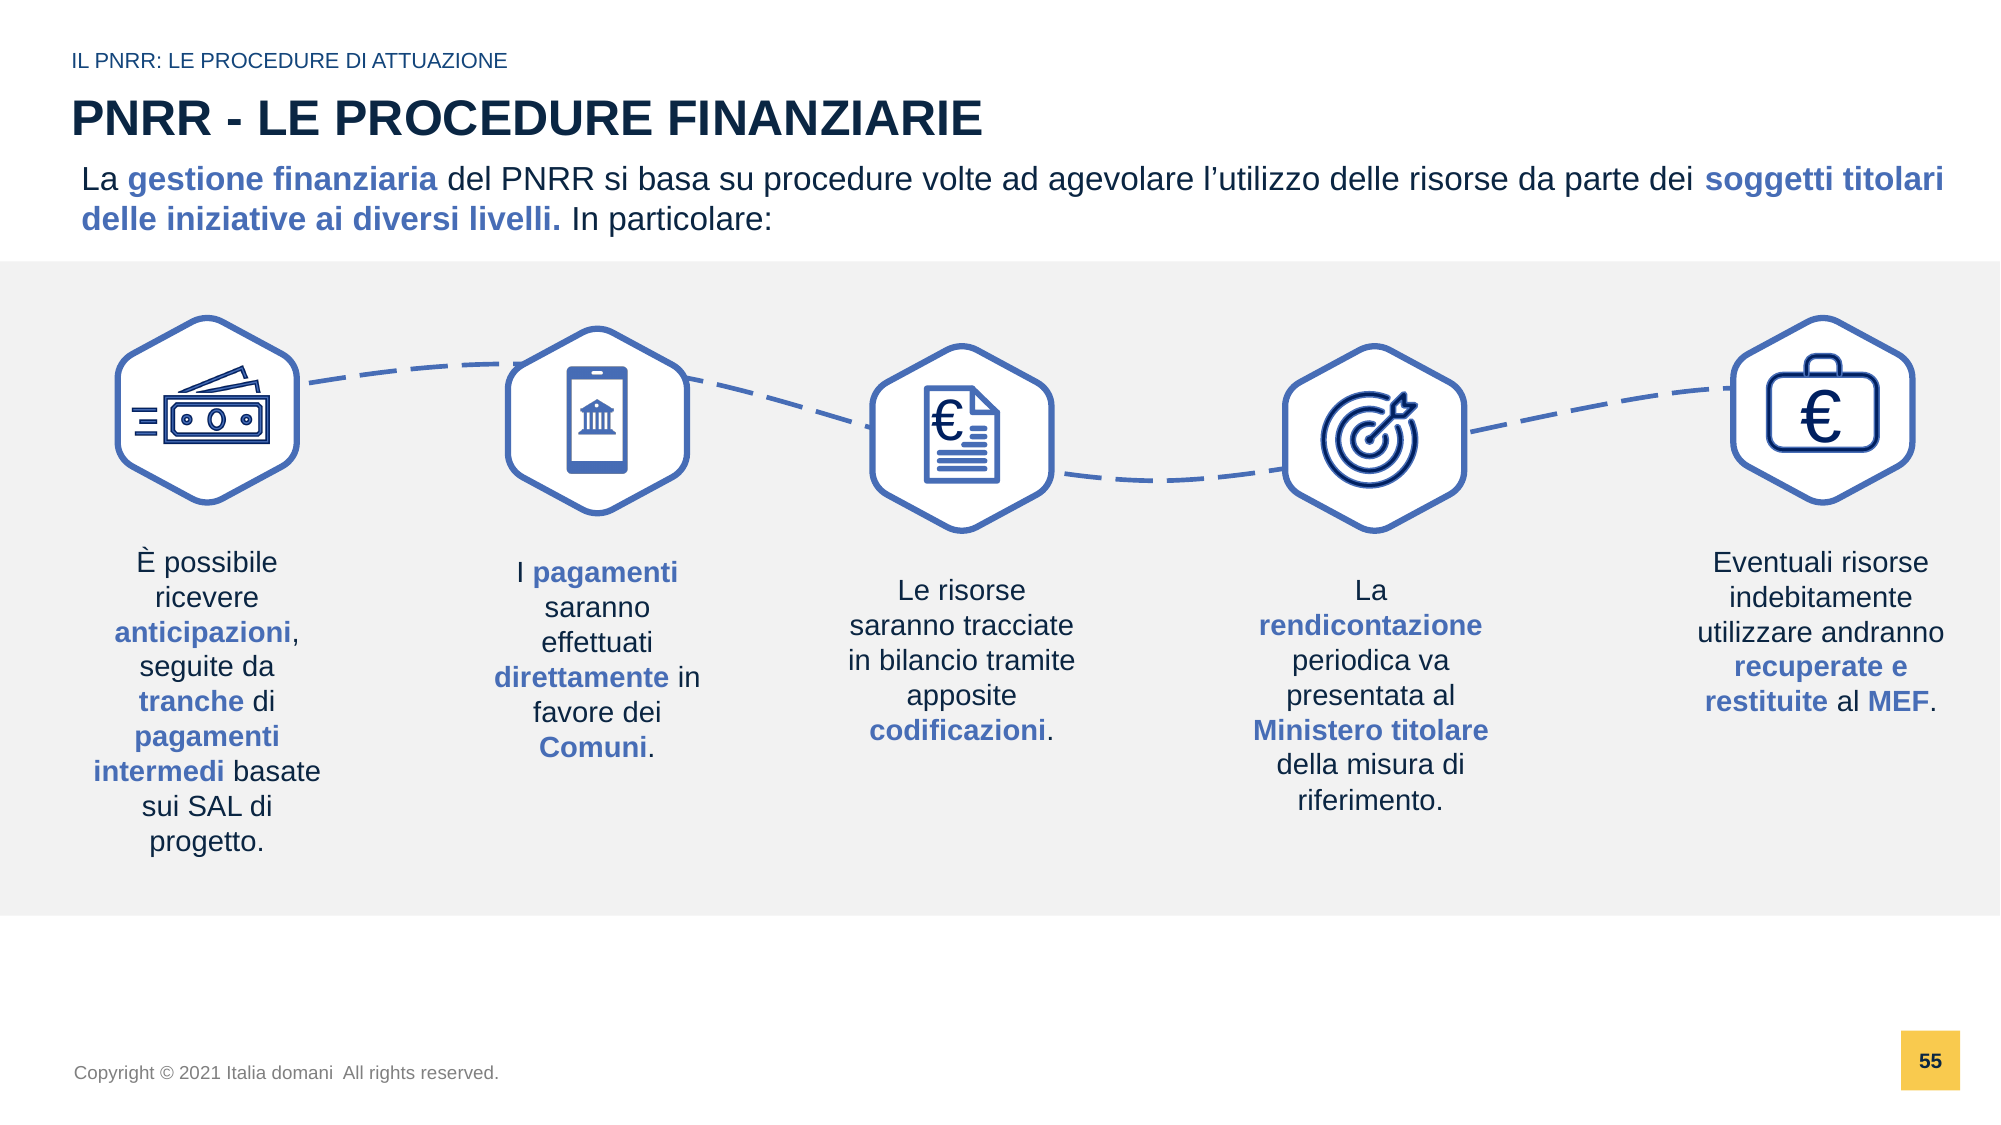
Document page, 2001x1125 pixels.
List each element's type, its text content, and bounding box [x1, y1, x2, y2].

text_box [1285, 346, 1465, 531]
text_box Eventuali risorse indebitamente utilizzare andranno recuperate e restituite al MEF. [1672, 534, 1970, 898]
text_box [924, 386, 1000, 483]
text_box I pagamenti saranno effettuati direttamente in favore dei Comuni. [469, 545, 726, 909]
picture [130, 339, 273, 481]
text_box [507, 328, 687, 514]
text_box È possibile ricevere anticipazioni, seguite da tranche di pagamenti intermedi basate sui SAL di progetto. [72, 534, 343, 898]
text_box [1321, 391, 1418, 488]
text_box IL PNRR: LE PROCEDURE DI ATTUAZIONE [71, 41, 1465, 81]
text_box € [894, 382, 1001, 426]
text_box [1465, 387, 1733, 435]
title PNRR - LE PROCEDURE FINANZIARIE [71, 84, 1963, 154]
text_box [160, 317, 255, 339]
text_box [0, 260, 2000, 917]
text_box [1733, 317, 1913, 503]
text_box [273, 349, 297, 472]
text_box [1052, 404, 1285, 482]
text_box Le risorse saranno tracciate in bilancio tramite apposite codificazioni. [826, 563, 1098, 945]
text_box [159, 481, 256, 503]
text_box [872, 346, 1052, 531]
text_box La rendicontazione periodica va presentata al Ministero titolare della misura di riferimento. [1224, 563, 1518, 926]
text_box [1766, 353, 1880, 453]
text_box [297, 362, 525, 410]
text_box [117, 355, 130, 465]
picture [541, 364, 653, 477]
text_box La gestione finanziaria del PNRR si basa su procedure volte ad agevolare l’utilizzo delle risorse da parte dei soggetti titolari delle iniziative ai diversi livelli. In particolare: [66, 149, 1996, 245]
text_box [685, 376, 872, 429]
